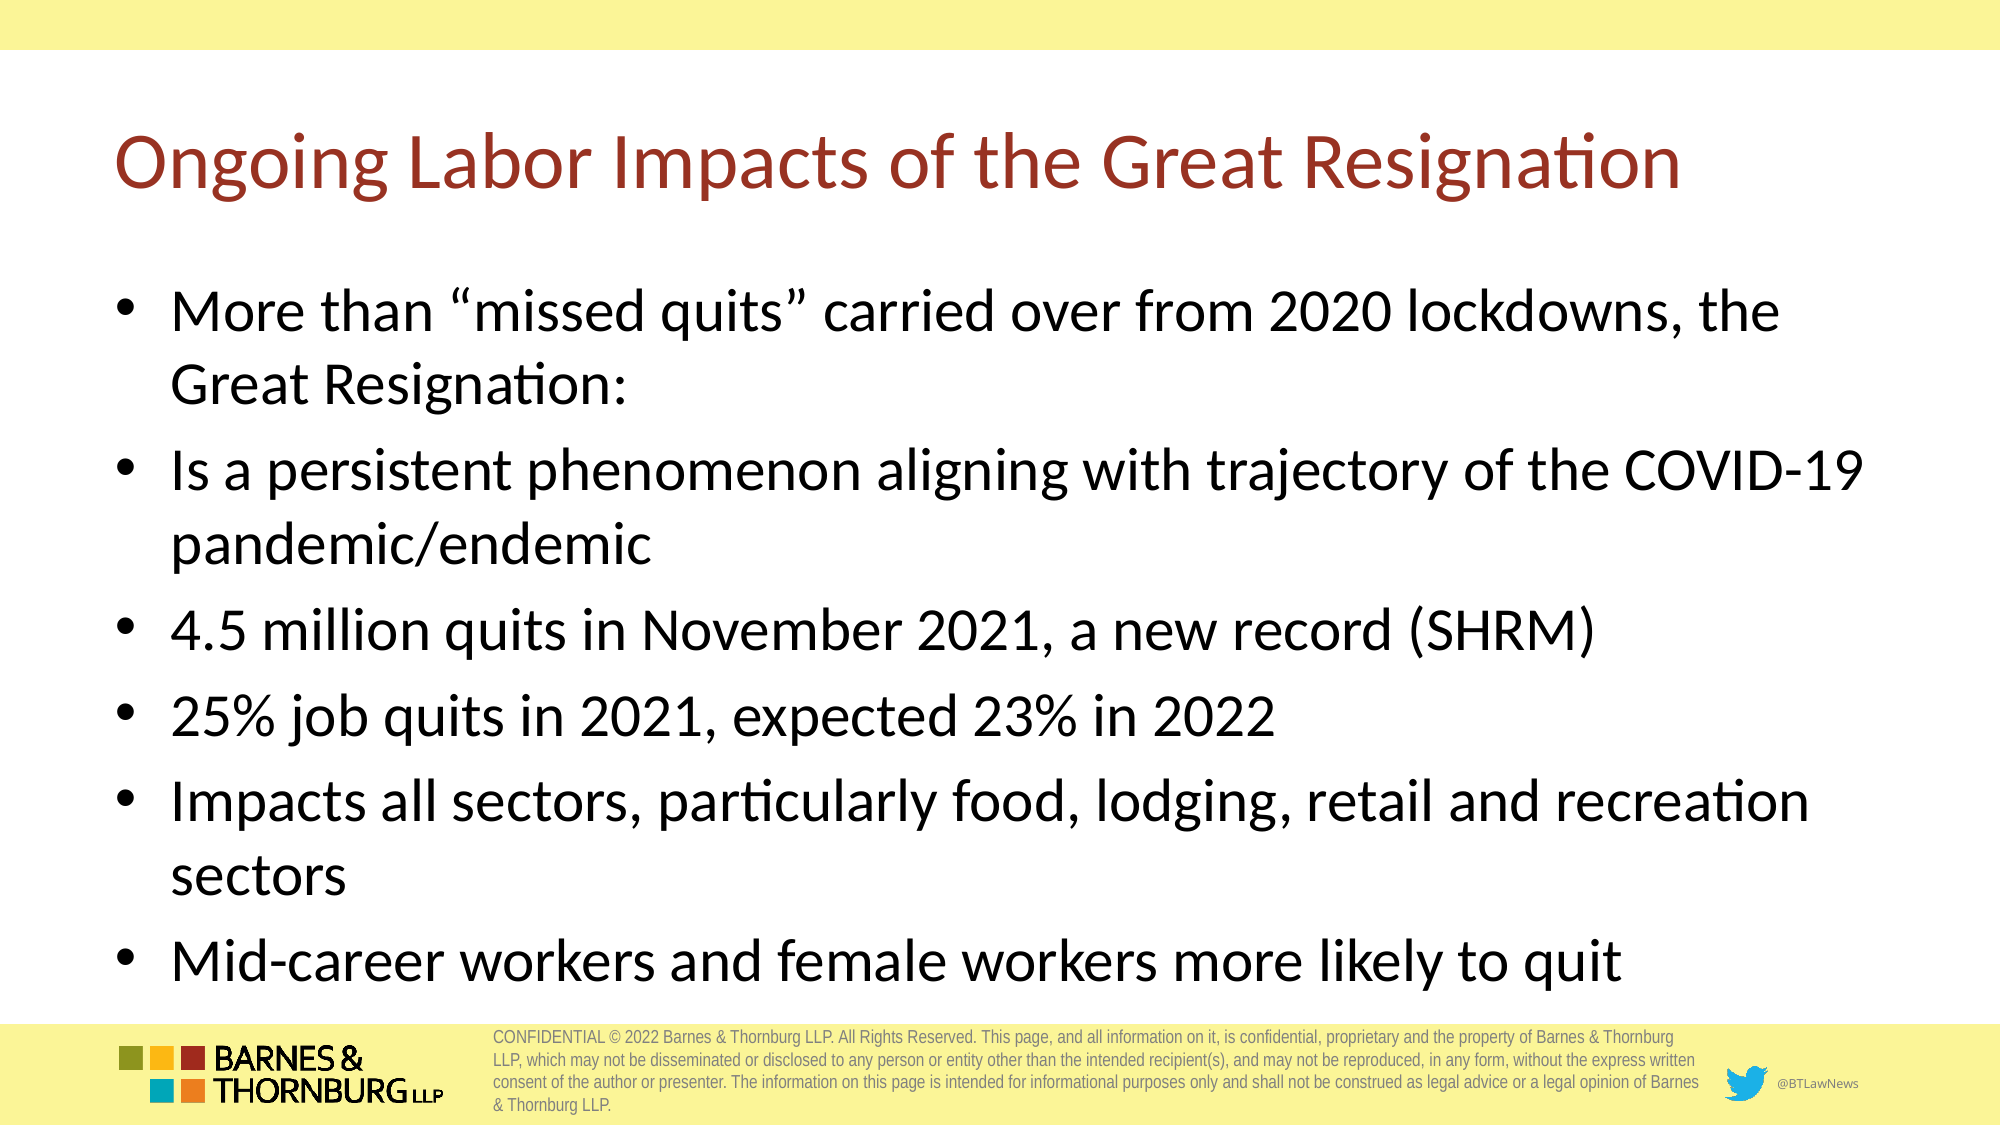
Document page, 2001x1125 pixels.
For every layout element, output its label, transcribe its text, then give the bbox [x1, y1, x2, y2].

picture [0, 1024, 2000, 1125]
title Ongoing Labor Impacts of the Great Resignation [99, 62, 1900, 250]
list More than “missed quits” carried over from 2020 lockdowns, the Great Resignation: Is a persistent phenomenon aligning with trajectory of the COVID-19 pandemic/endemic 4.5 million quits in November 2021, a new record (SHRM) 25% job quits in 2021, expected 23% in 2022 Impacts all sectors, particularly food, lodging, retail and recreation sectors Mid-career workers and female workers more likely to quit [99, 262, 1900, 1005]
picture [0, 0, 2000, 50]
